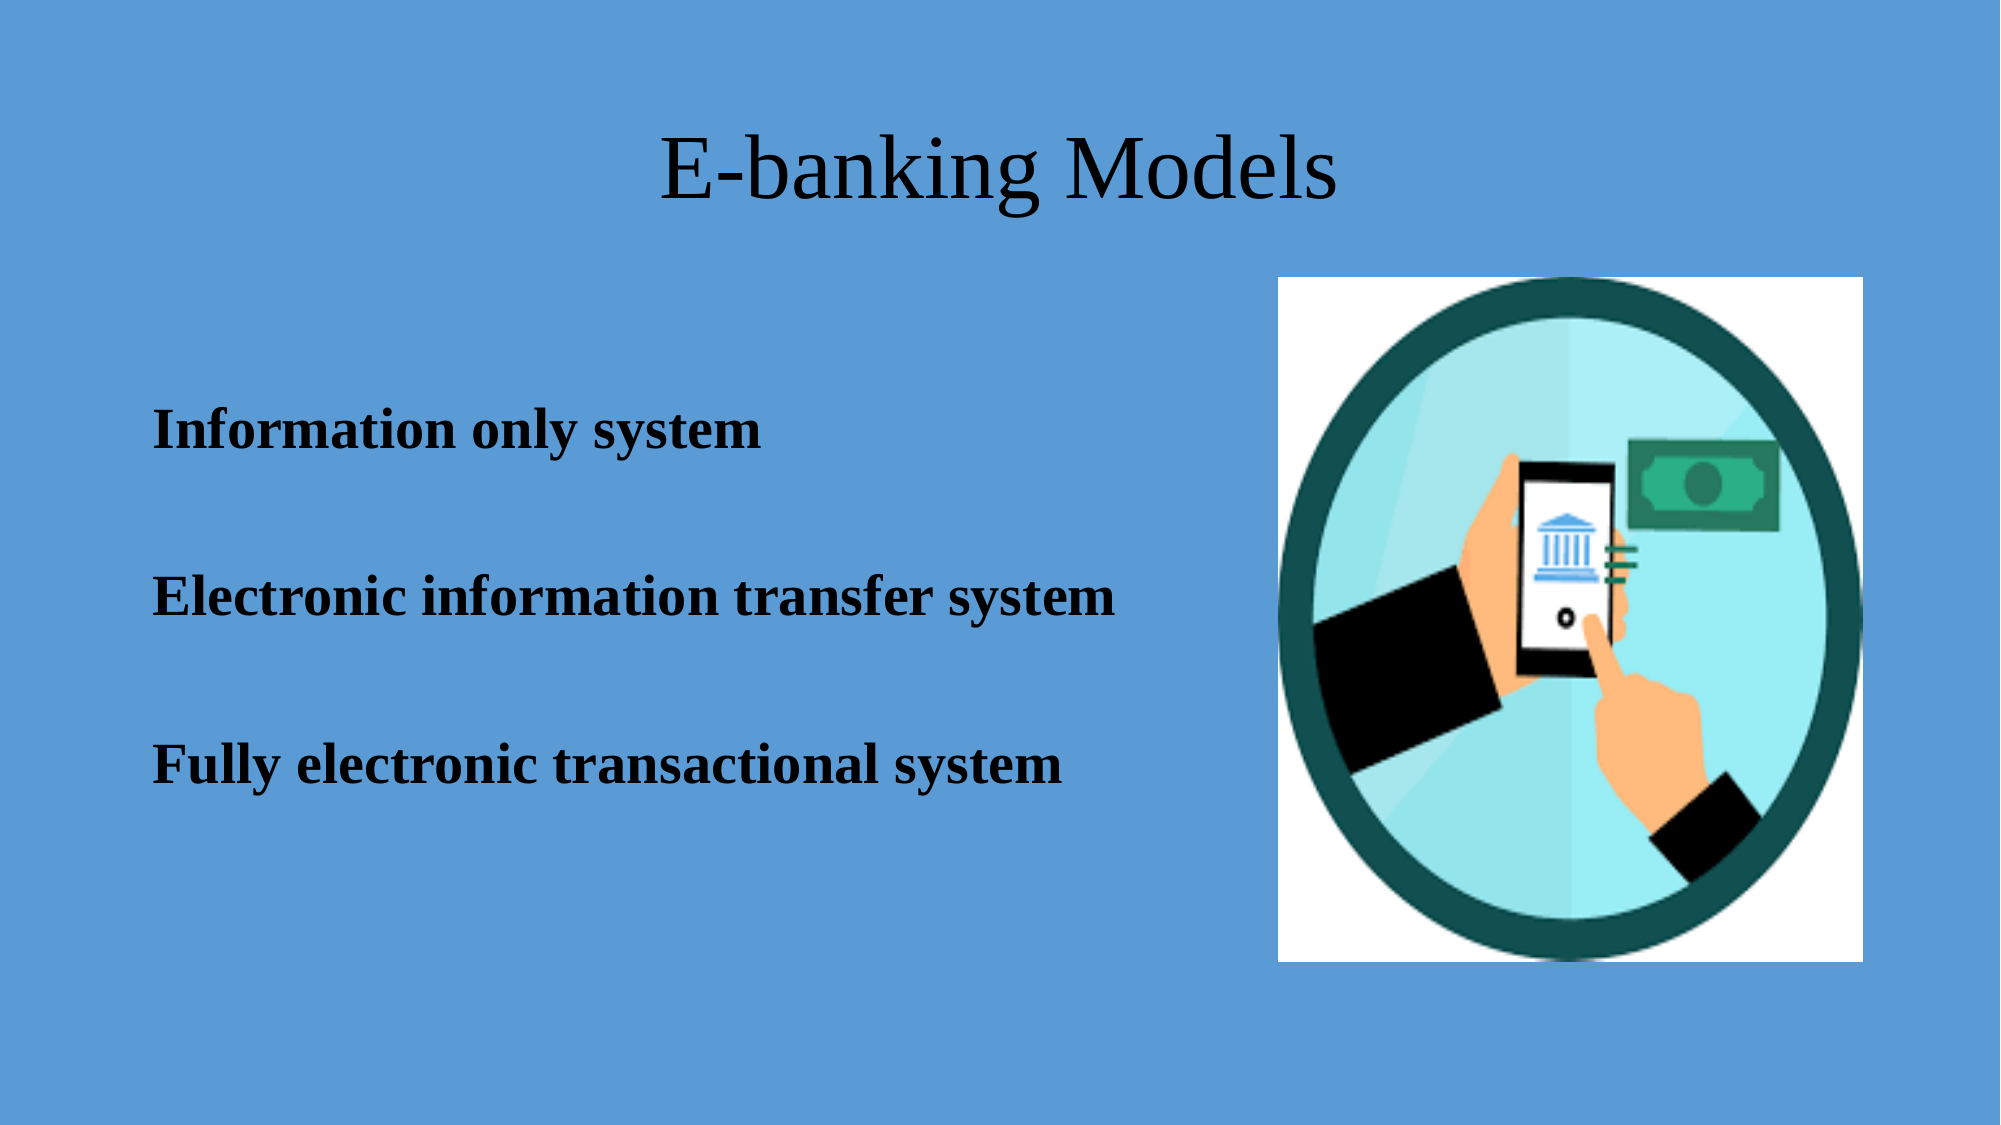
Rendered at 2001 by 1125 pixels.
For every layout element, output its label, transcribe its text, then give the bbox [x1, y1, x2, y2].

title E-banking Models [137, 59, 1863, 278]
list Information only system Electronic information transfer system Fully electronic transactional system [137, 299, 1863, 1014]
picture [1278, 277, 1863, 962]
